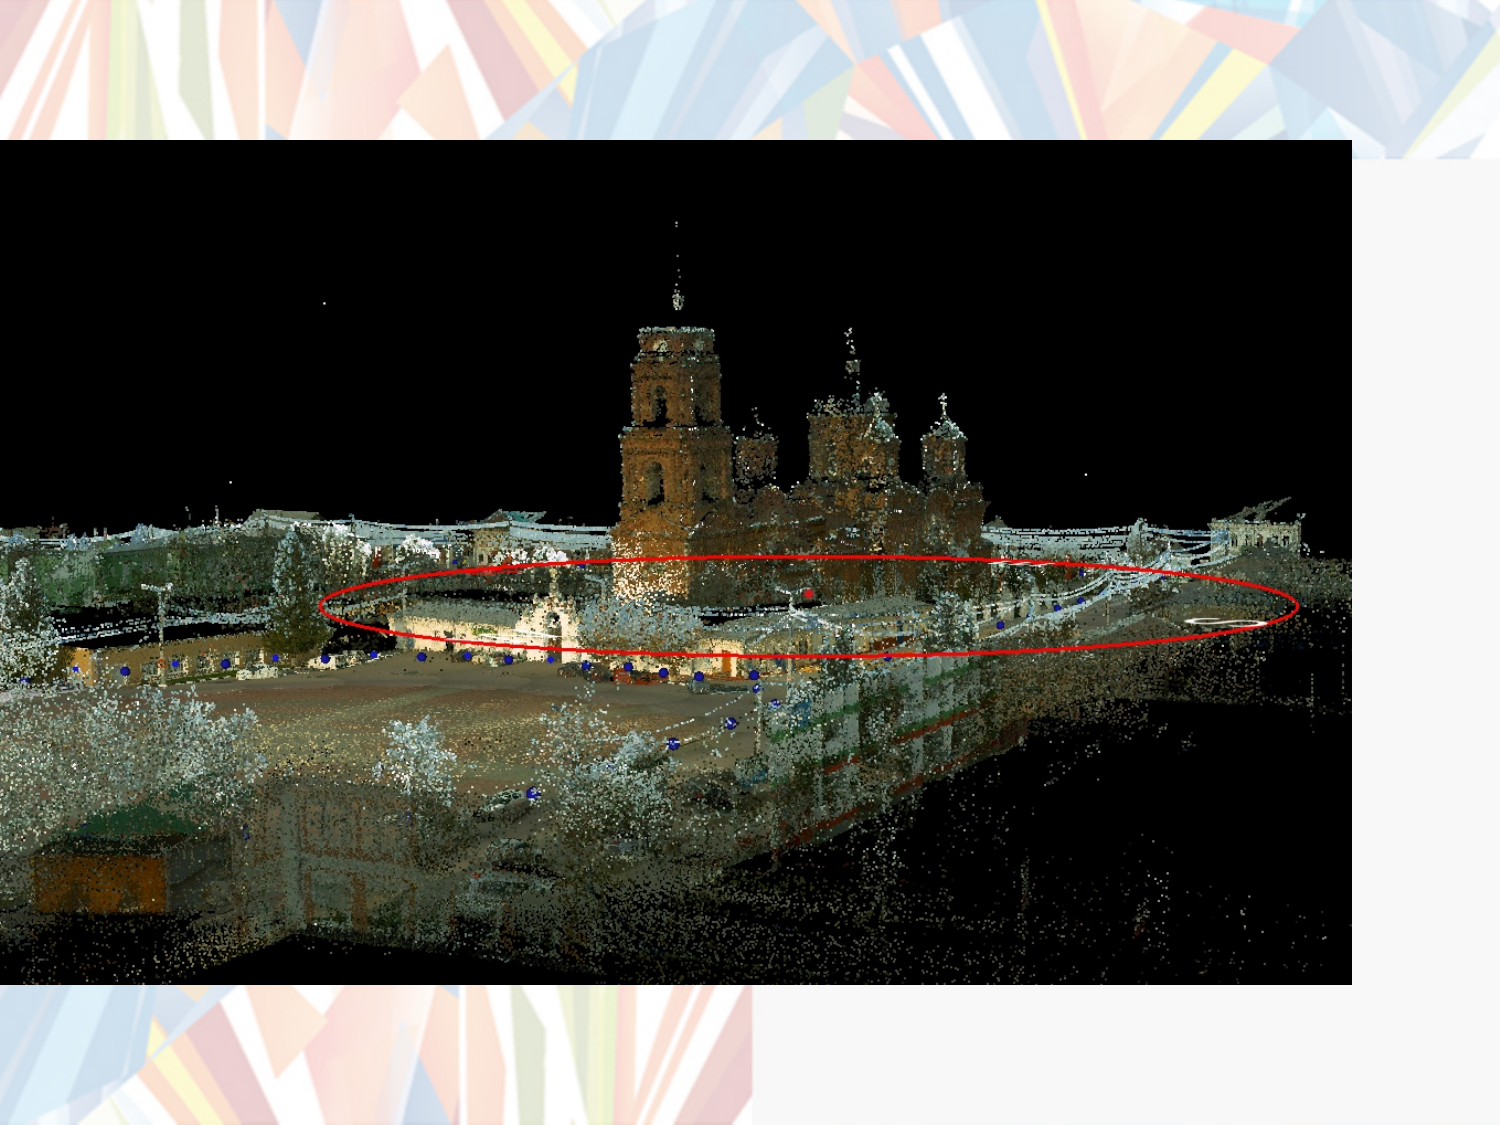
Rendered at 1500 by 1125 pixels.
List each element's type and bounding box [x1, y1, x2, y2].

list [0, 140, 1352, 985]
picture [0, 0, 1500, 1125]
